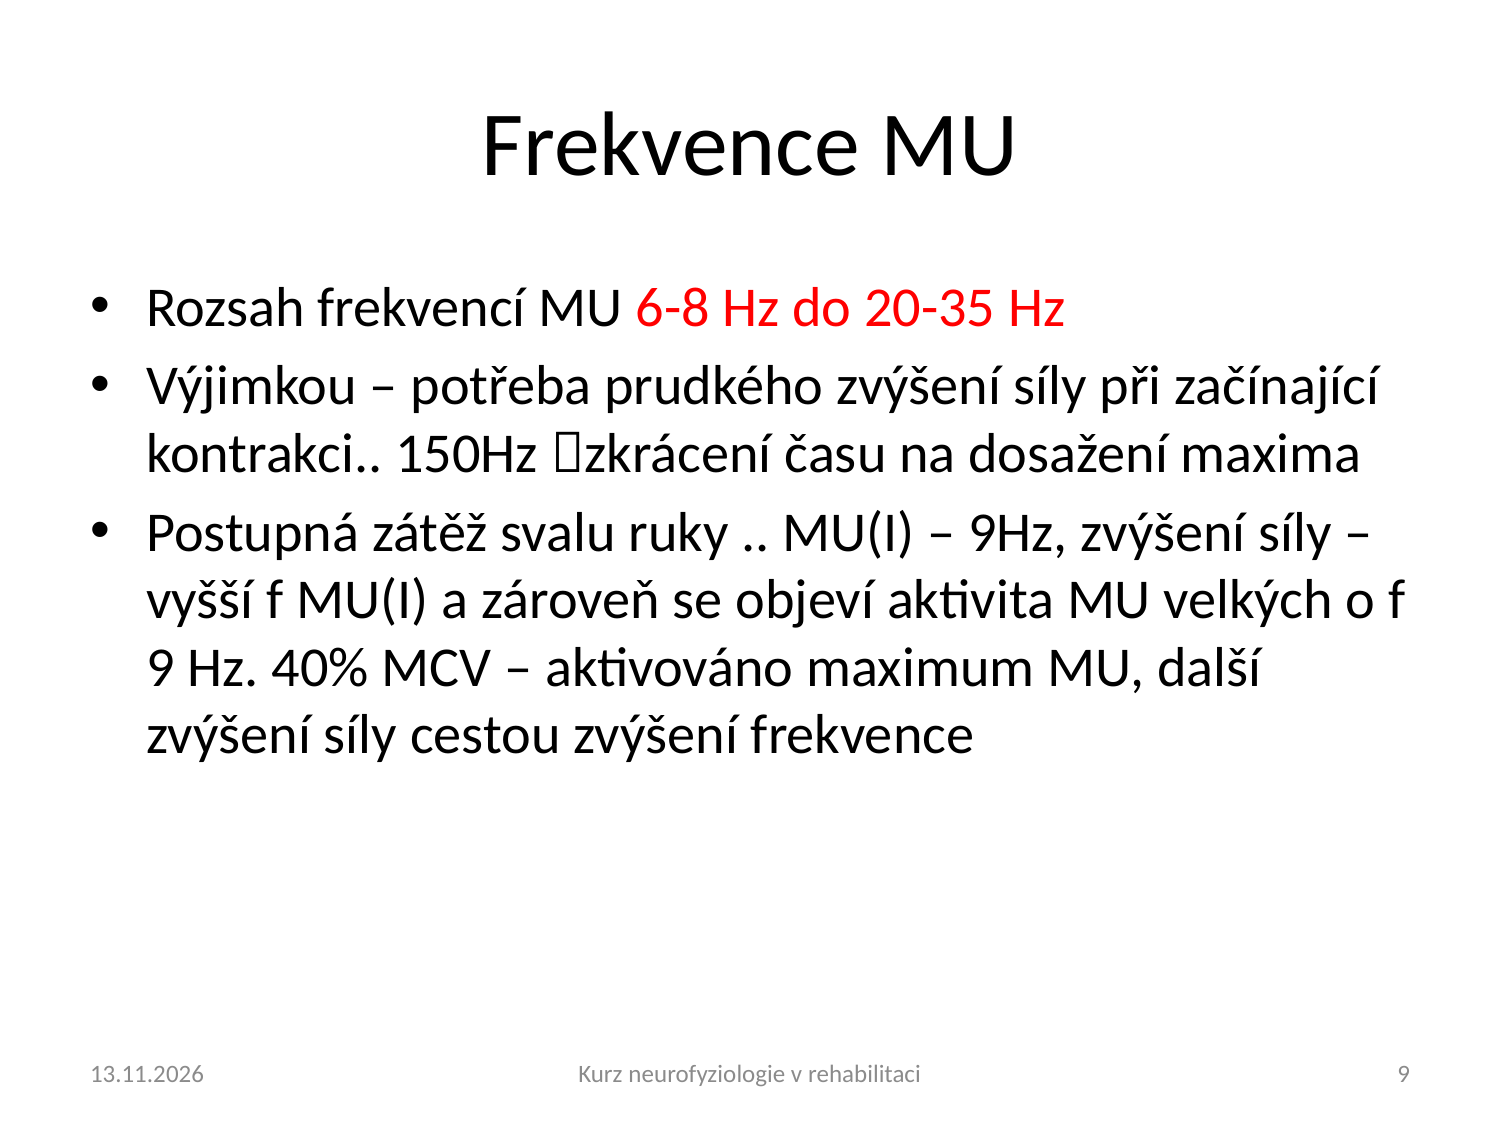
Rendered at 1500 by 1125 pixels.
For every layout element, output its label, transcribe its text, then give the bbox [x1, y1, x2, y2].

title Frekvence MU [75, 45, 1425, 233]
list Rozsah frekvencí MU 6-8 Hz do 20-35 Hz Výjimkou – potřeba prudkého zvýšení síly při začínající kontrakci.. 150Hz zkrácení času na dosažení maxima Postupná zátěž svalu ruky .. MU(I) – 9Hz, zvýšení síly – vyšší f MU(I) a zároveň se objeví aktivita MU velkých o f 9 Hz. 40% MCV – aktivováno maximum MU, další zvýšení síly cestou zvýšení frekvence [75, 262, 1425, 1005]
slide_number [75, 1042, 425, 1103]
slide_number 9 [1074, 1042, 1425, 1103]
footer Kurz neurofyziologie v rehabilitaci [512, 1042, 988, 1103]
